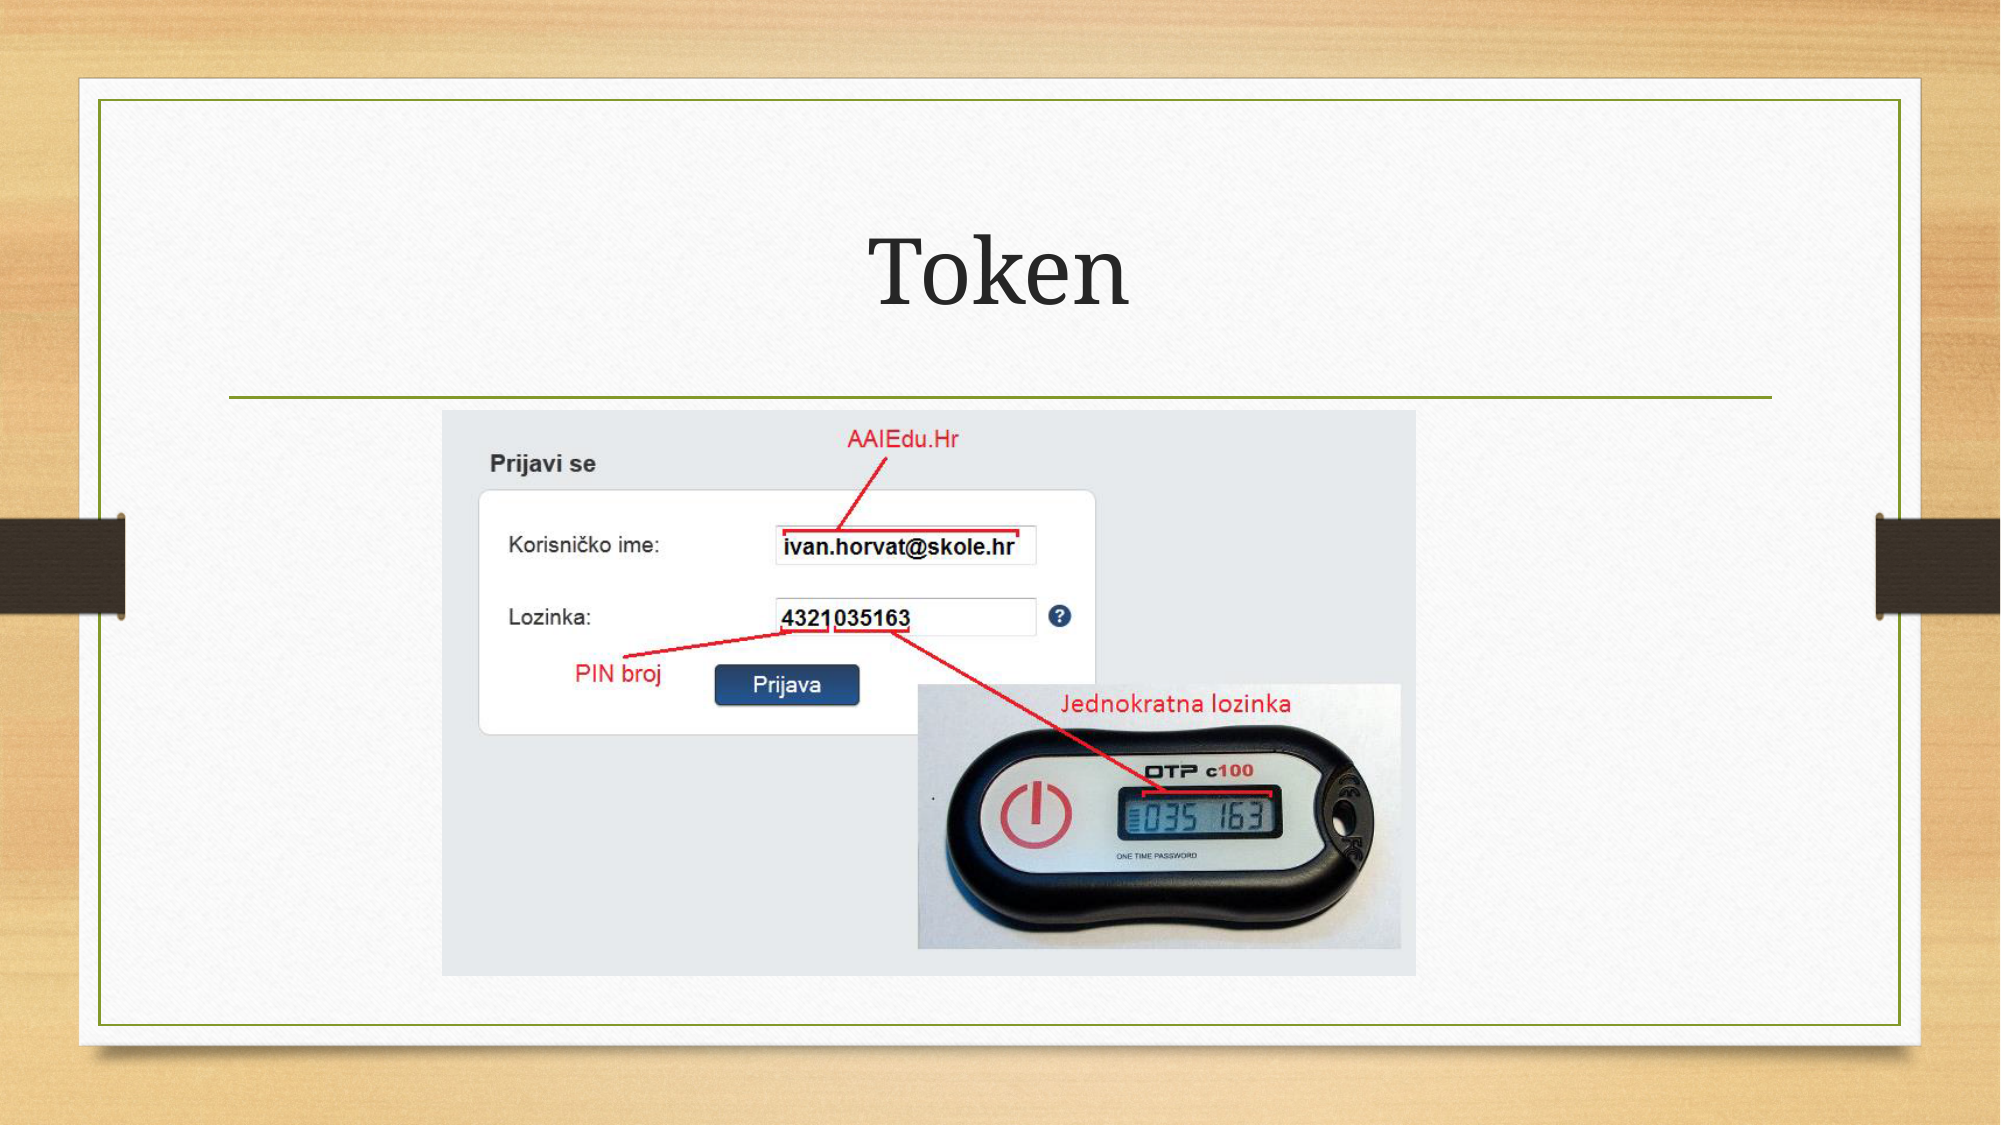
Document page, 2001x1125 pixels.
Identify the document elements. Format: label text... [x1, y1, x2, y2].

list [442, 409, 1416, 976]
picture [0, 0, 2001, 1125]
title Token [212, 161, 1788, 375]
